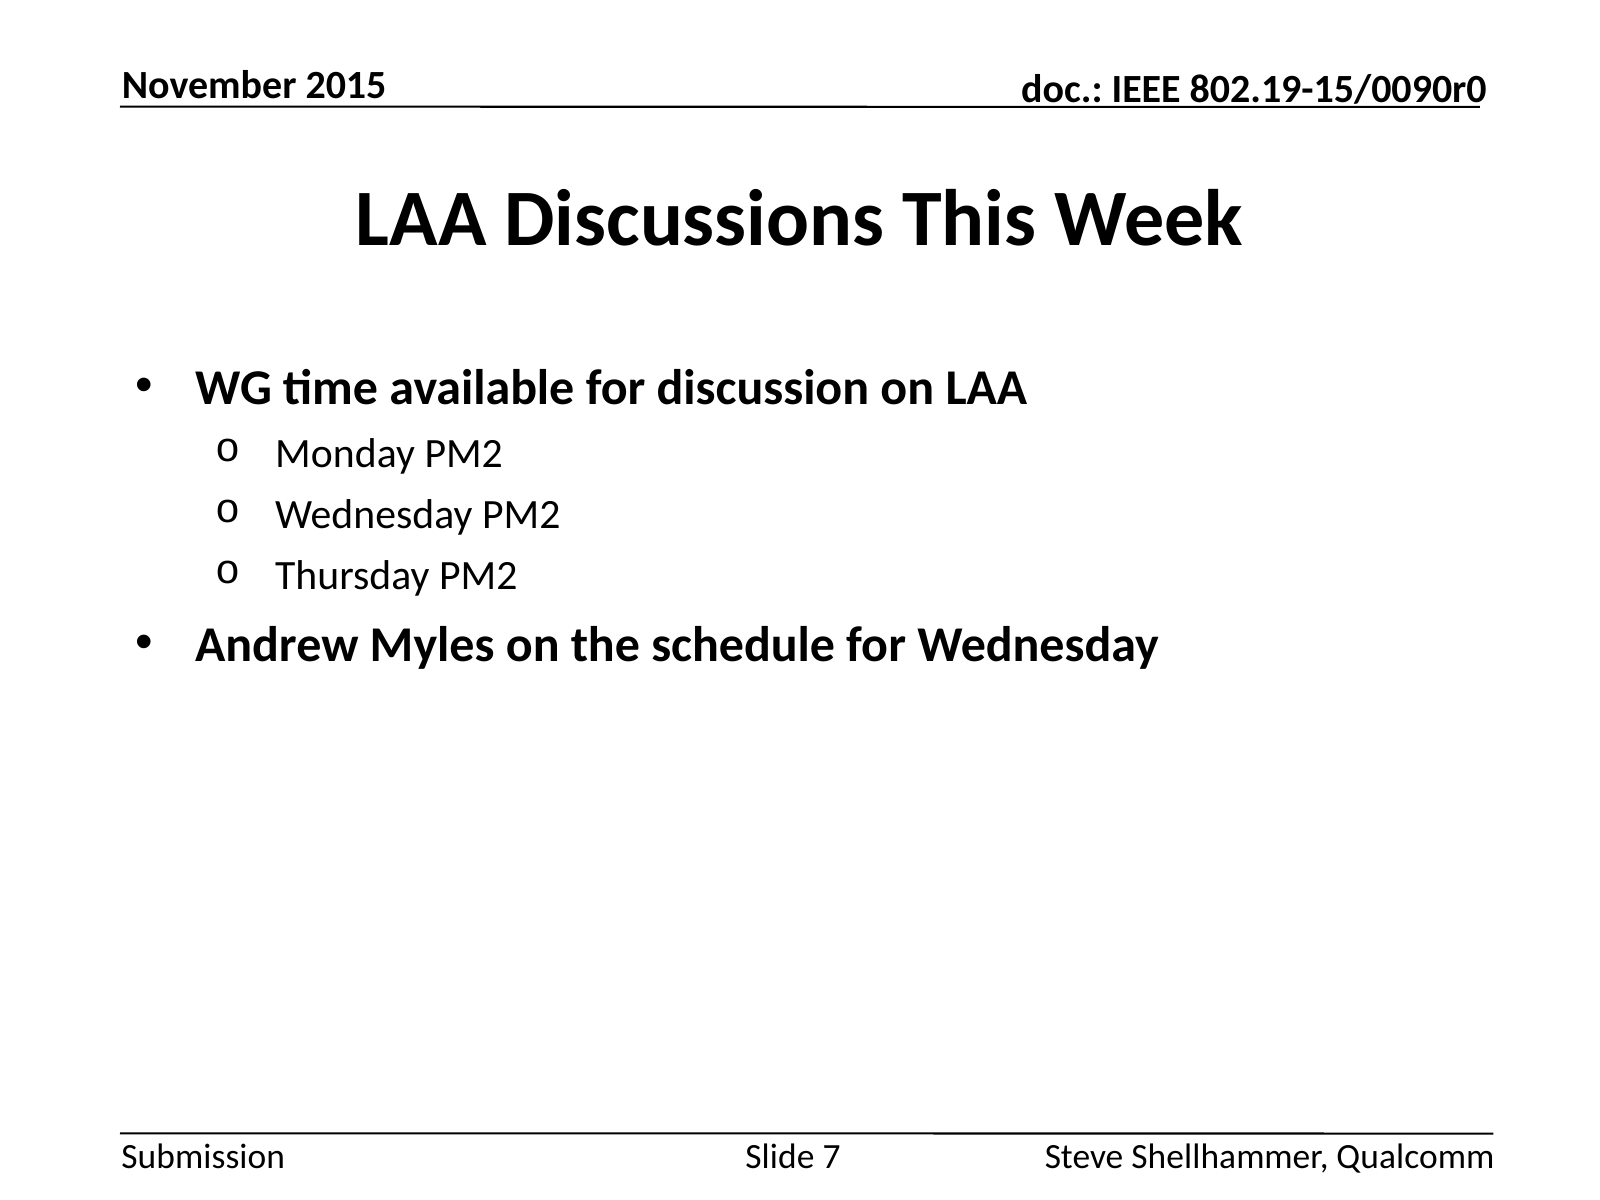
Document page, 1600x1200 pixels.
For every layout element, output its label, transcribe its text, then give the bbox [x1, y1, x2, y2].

title LAA Discussions This Week [119, 119, 1480, 307]
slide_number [121, 58, 451, 107]
footer Steve Shellhammer, Qualcomm [937, 1132, 1495, 1174]
slide_number Slide 7 [733, 1132, 854, 1197]
list WG time available for discussion on LAA Monday PM2 Wednesday PM2 Thursday PM2 Andrew Myles on the schedule for Wednesday [119, 346, 1480, 1067]
